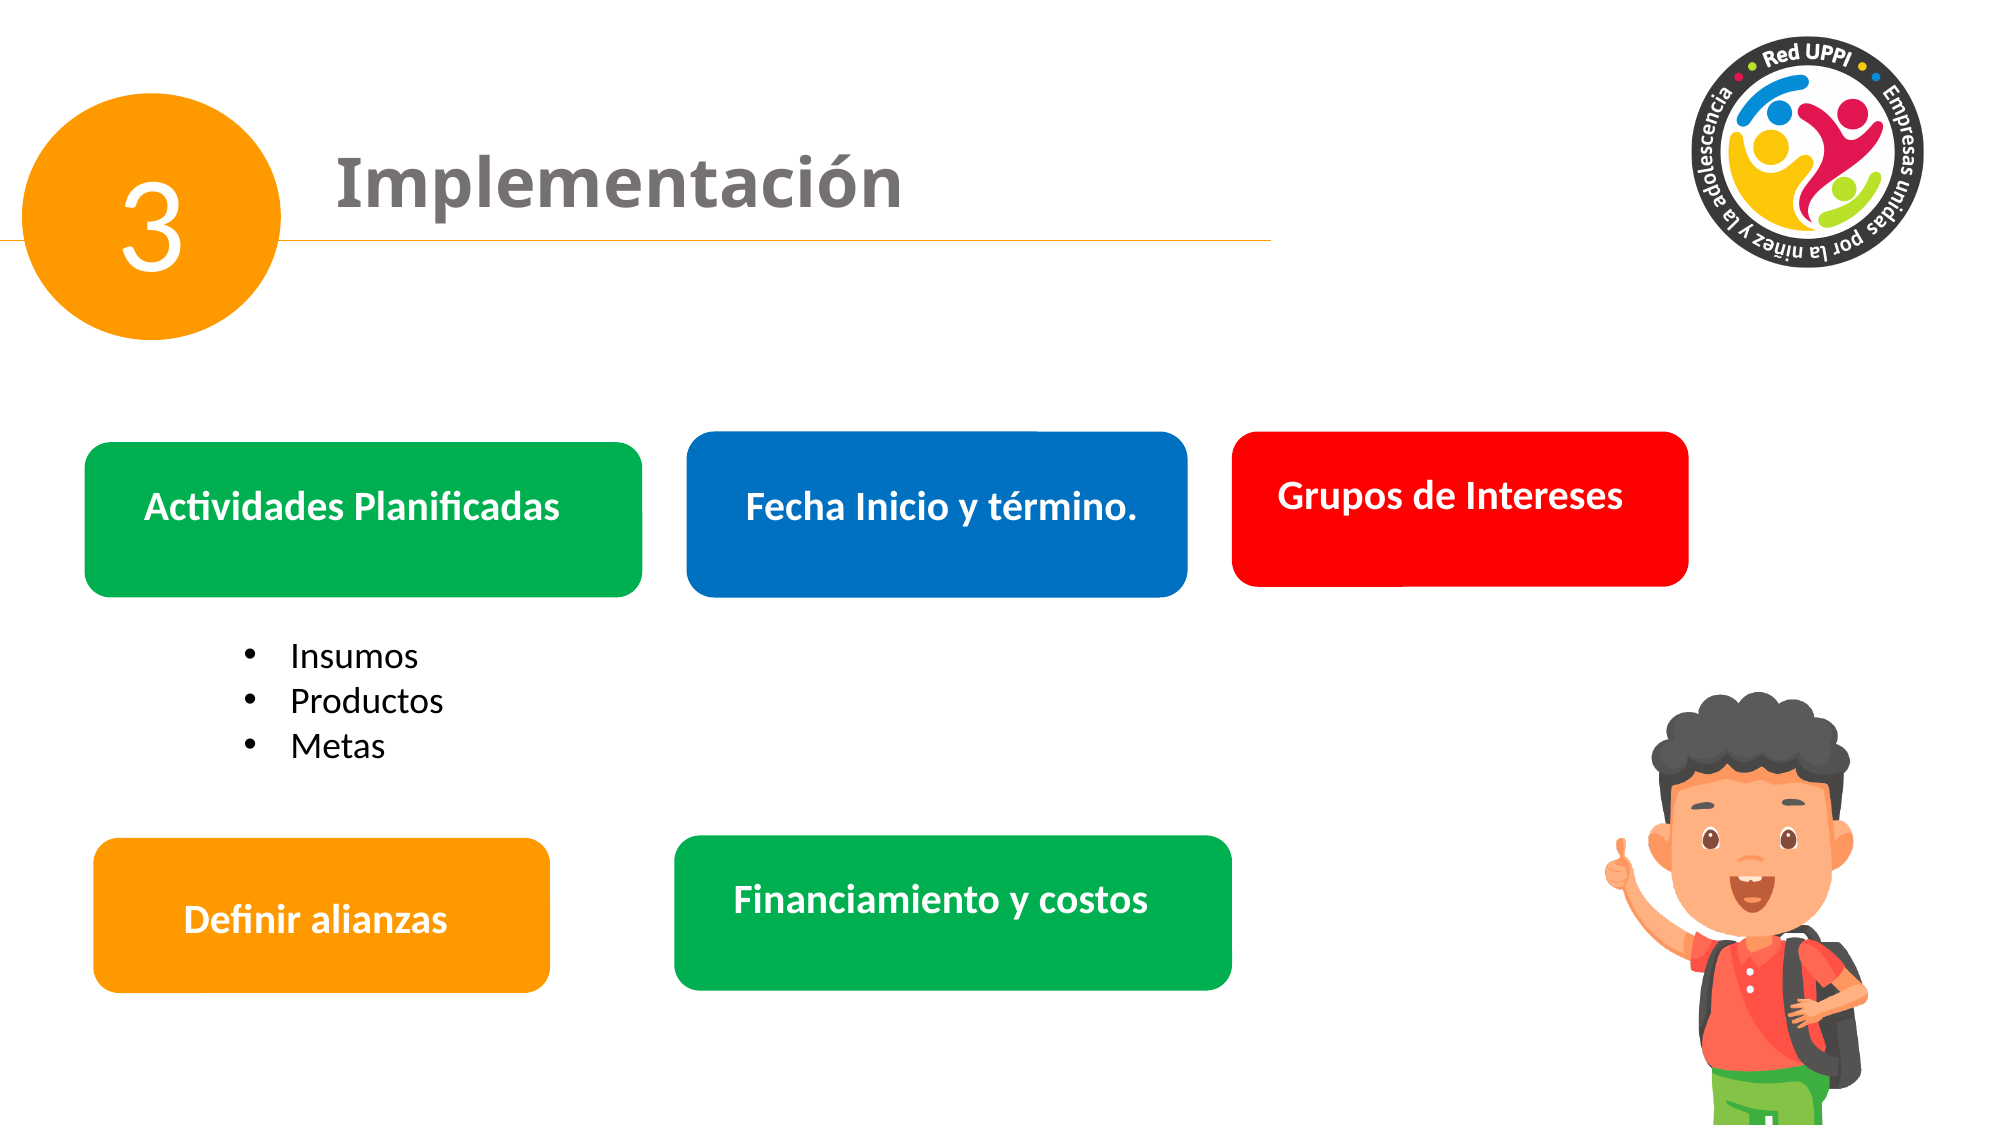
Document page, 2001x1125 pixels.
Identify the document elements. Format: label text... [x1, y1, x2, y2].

text_box [92, 836, 552, 995]
text_box [685, 430, 1189, 599]
text_box Fecha Inicio y término. [730, 469, 1188, 542]
text_box Actividades Planificadas [128, 469, 586, 542]
text_box [673, 834, 1234, 992]
text_box 3 [20, 92, 282, 240]
text_box Definir alianzas [168, 882, 475, 992]
picture [1605, 692, 1868, 1125]
text_box Insumos Productos Metas [135, 623, 592, 773]
text_box [1230, 430, 1690, 588]
text_box 3 [23, 241, 280, 342]
text_box Implementación [321, 133, 970, 239]
text_box Grupos de Intereses [1262, 458, 1720, 531]
picture [1687, 32, 1928, 272]
text_box Financiamiento y costos [718, 862, 1176, 936]
text_box [83, 441, 644, 599]
